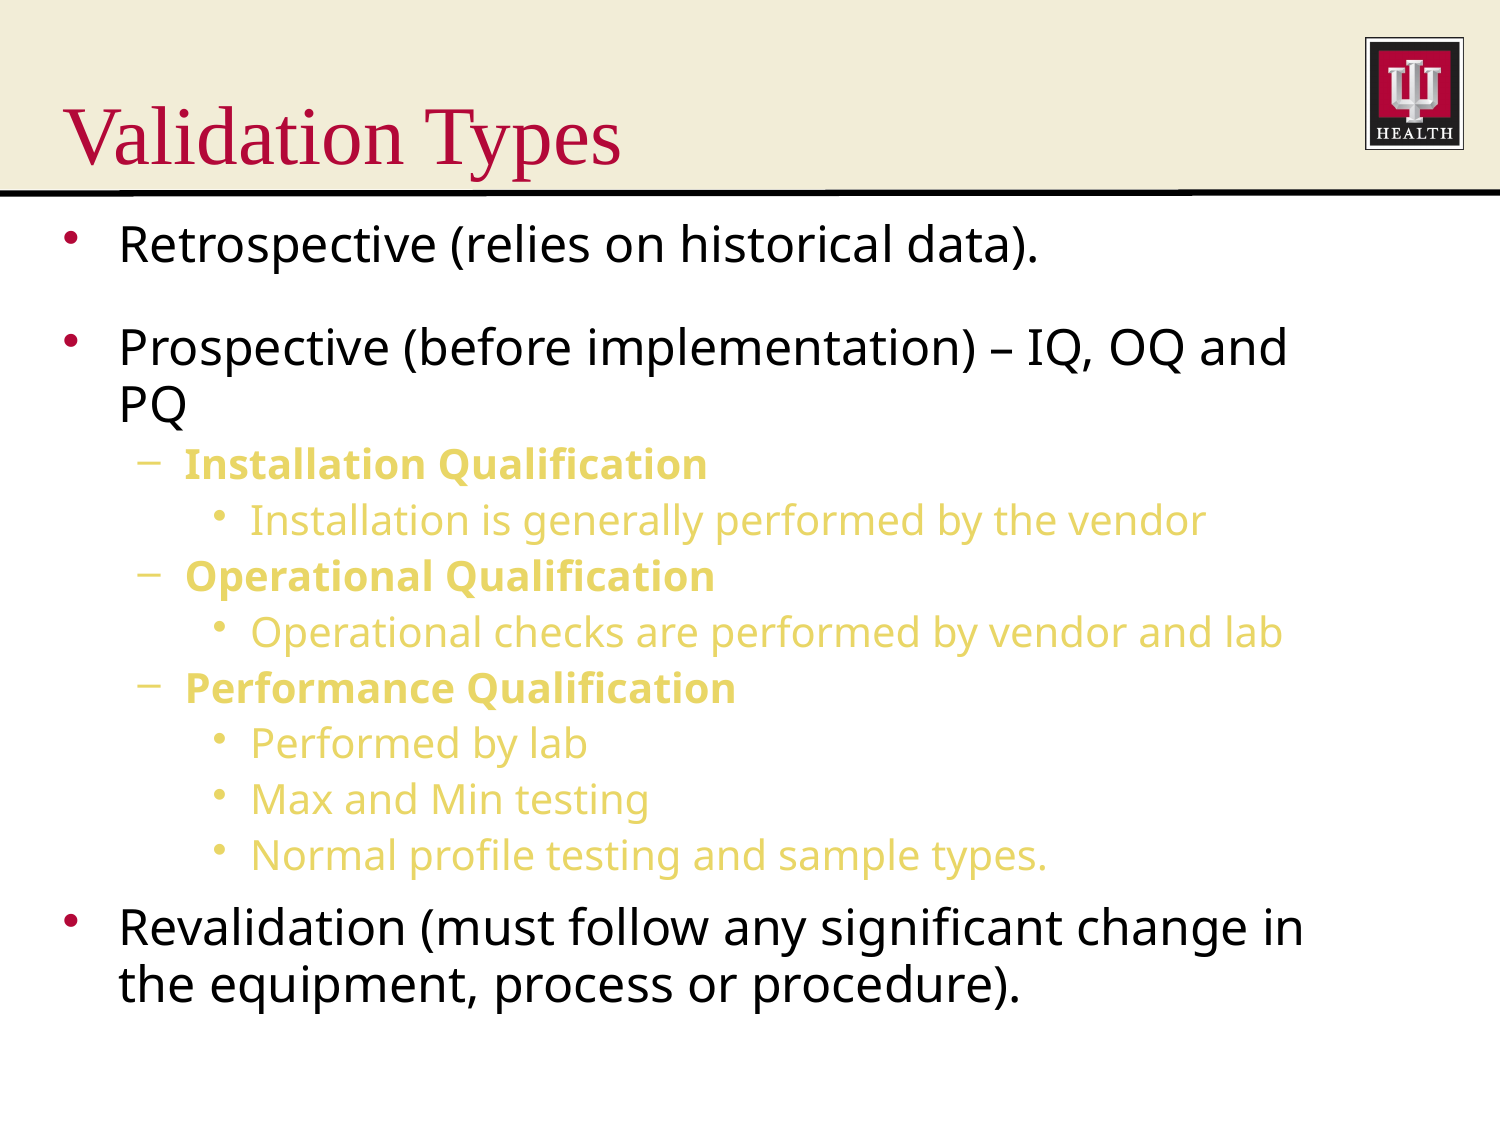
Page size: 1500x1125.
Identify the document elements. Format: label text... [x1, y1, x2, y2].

picture [1365, 37, 1464, 150]
list Retrospective (relies on historical data). Prospective (before implementation) – IQ, OQ and PQ Installation Qualification Installation is generally performed by the vendor Operational Qualification Operational checks are performed by vendor and lab Performance Qualification Performed by lab Max and Min testing Normal profile testing and sample types. Revalidation (must follow any significant change in the equipment, process or procedure). [47, 209, 1363, 1013]
title Validation Types [47, 4, 1324, 189]
